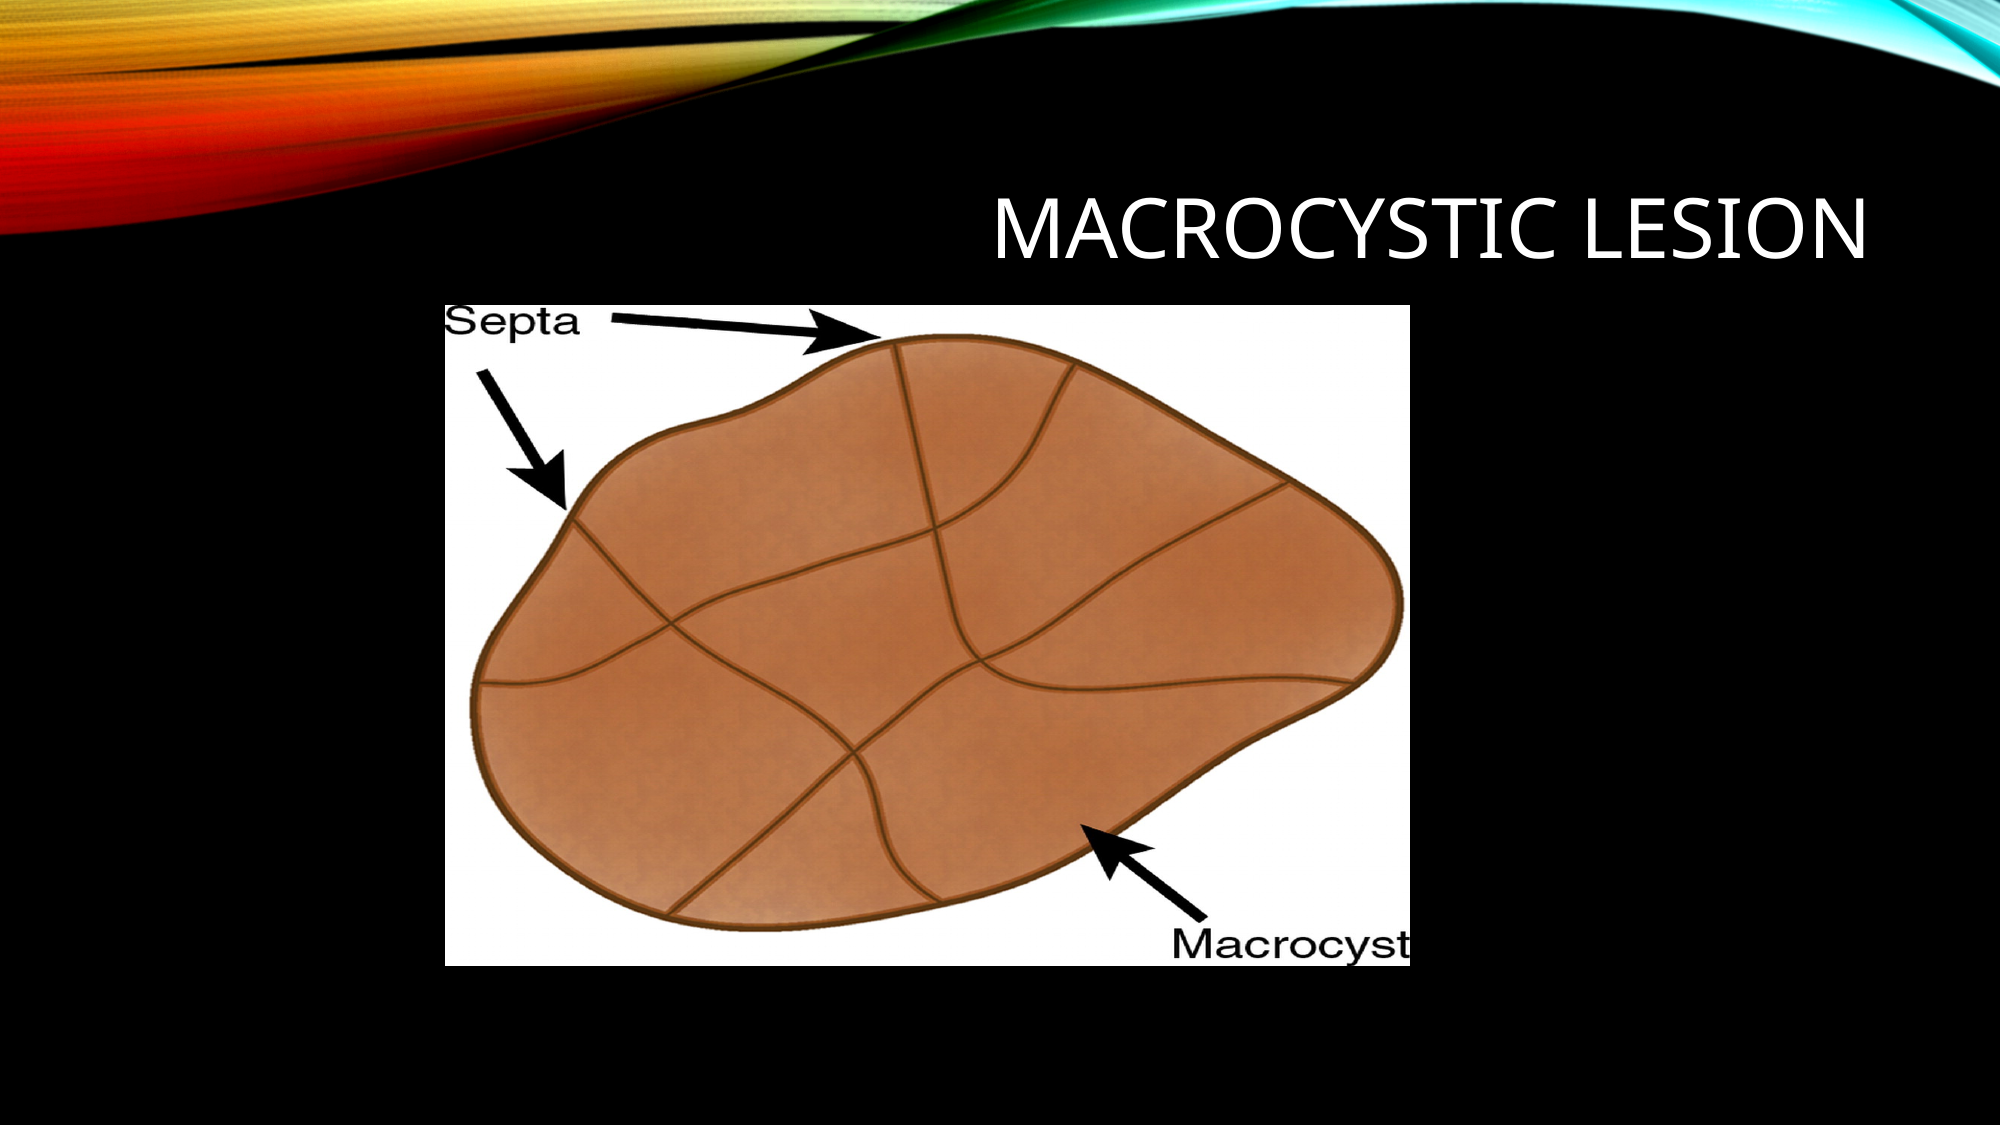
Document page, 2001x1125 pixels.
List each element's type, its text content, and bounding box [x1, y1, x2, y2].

title MACROCYSTIC LESION [474, 125, 1888, 338]
picture [445, 304, 1410, 966]
picture [0, 0, 2000, 237]
